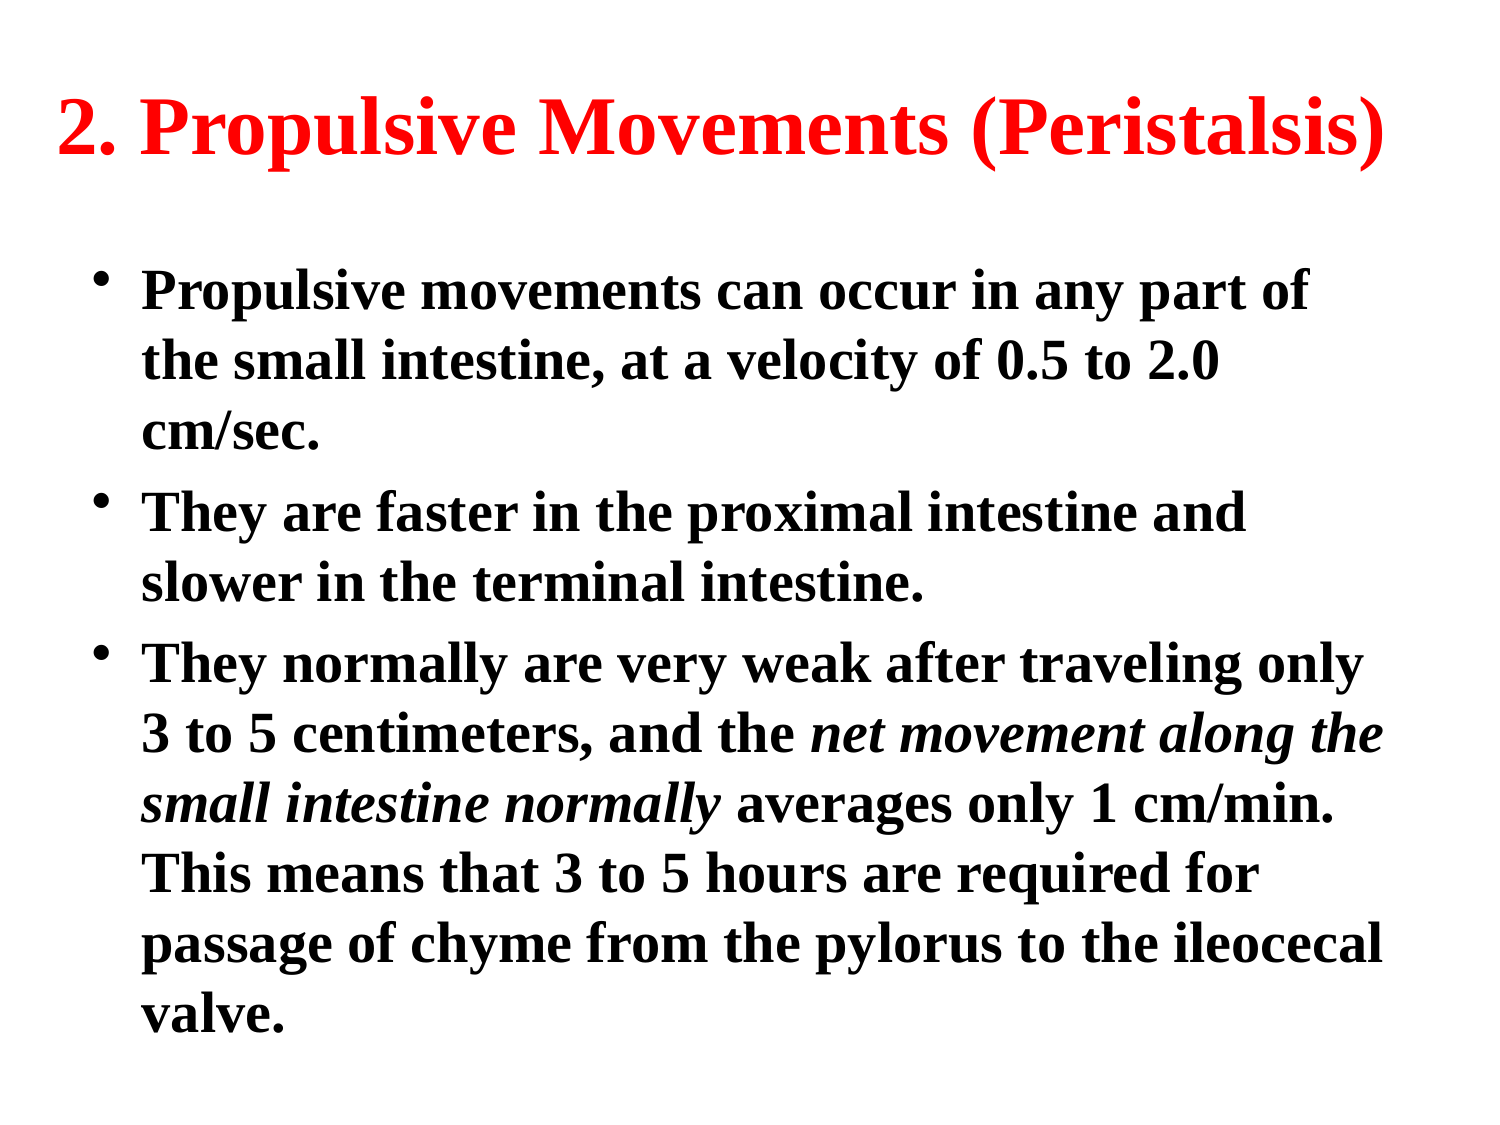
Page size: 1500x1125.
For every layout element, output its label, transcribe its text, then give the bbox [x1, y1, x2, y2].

title 2. Propulsive Movements (Peristalsis) [17, 30, 1427, 212]
list Propulsive movements can occur in any part of the small intestine, at a velocity of 0.5 to 2.0 cm/sec. They are faster in the proximal intestine and slower in the terminal intestine. They normally are very weak after traveling only 3 to 5 centimeters, and the net movement along the small intestine normally averages only 1 cm/min. This means that 3 to 5 hours are required for passage of chyme from the pylorus to the ileocecal valve. [76, 243, 1411, 919]
